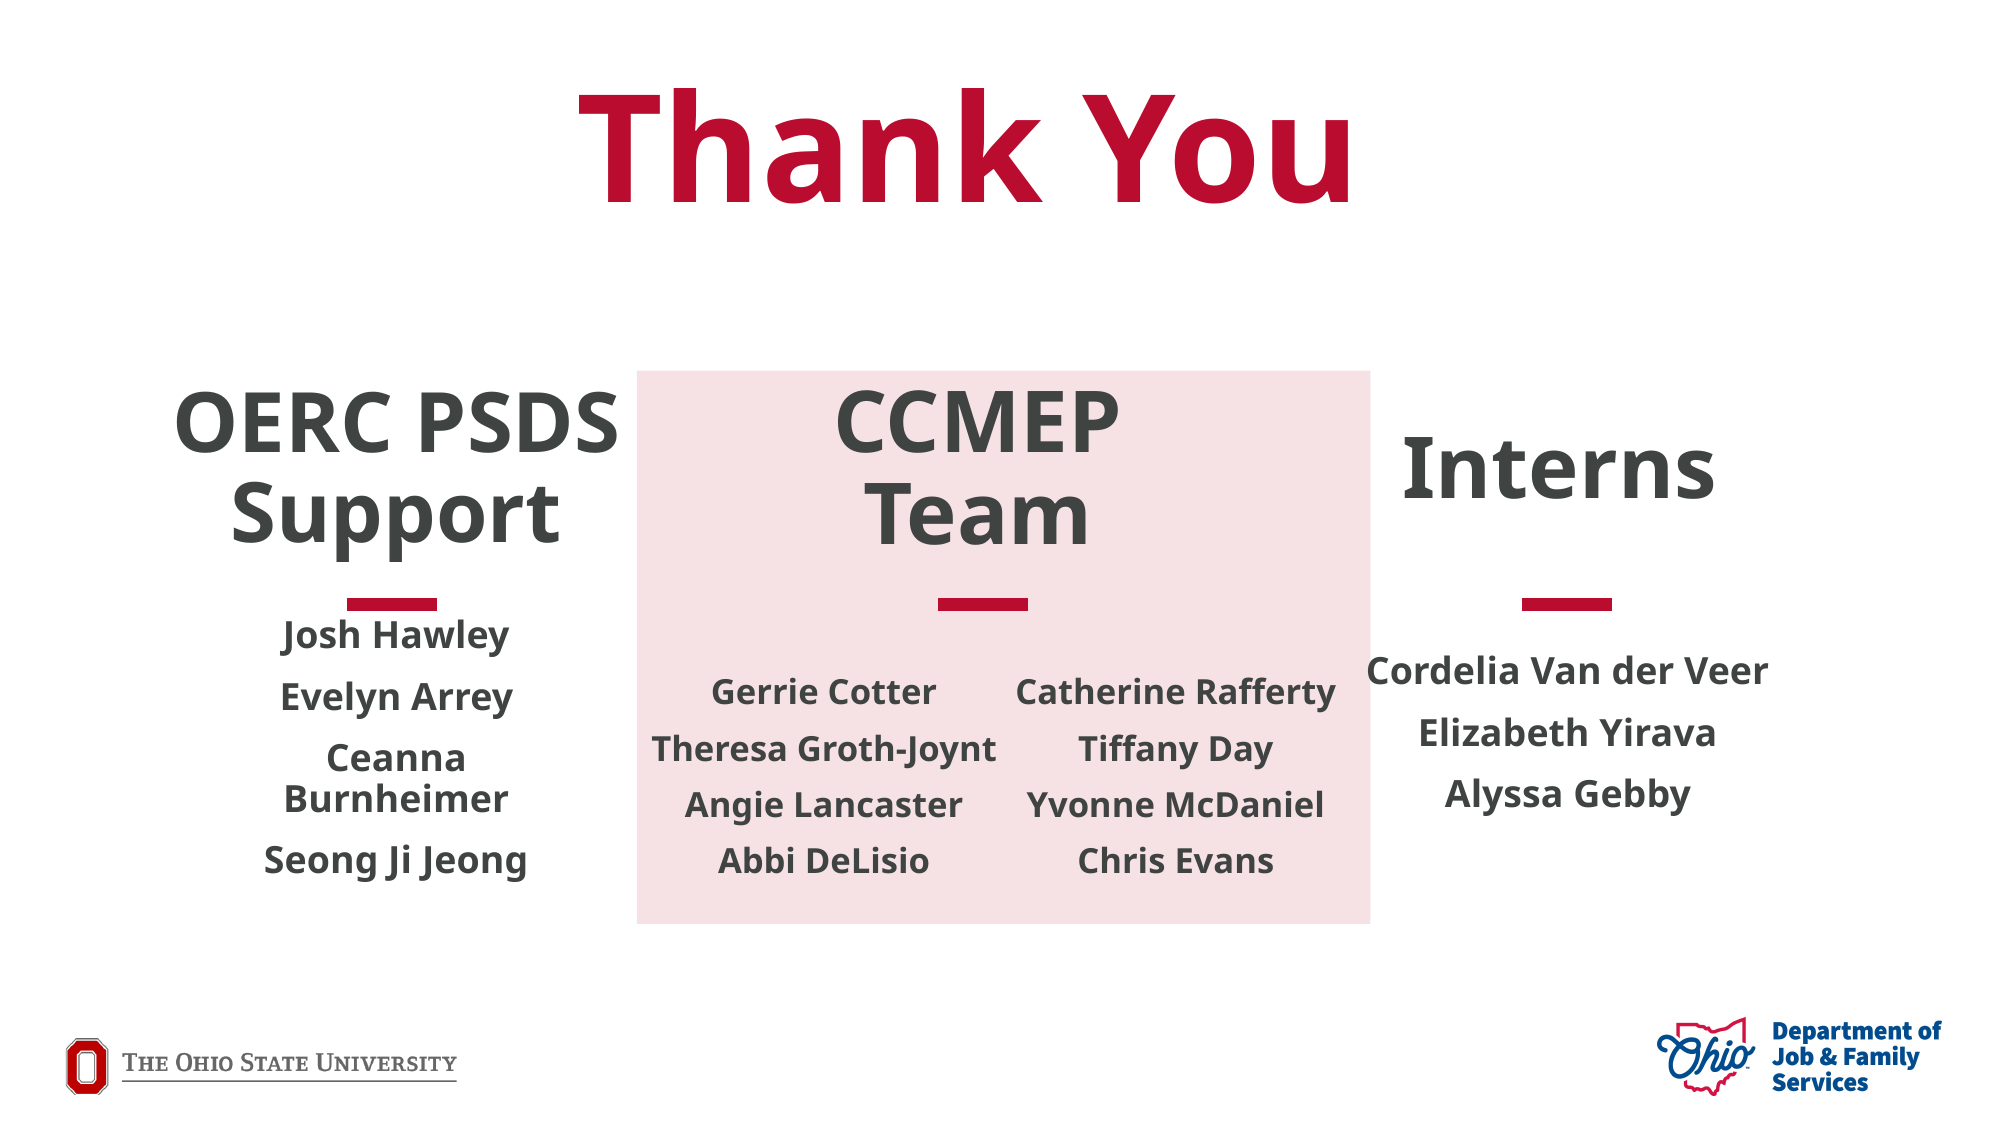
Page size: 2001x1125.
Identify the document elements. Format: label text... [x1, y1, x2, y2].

list OERC PSDS Support [133, 342, 659, 599]
text_box [636, 370, 1371, 633]
list Cordelia Van der Veer Elizabeth Yirava Alyssa Gebby [1305, 620, 1831, 823]
text_box Josh Hawley Evelyn Arrey Ceanna Burnheimer Seong Ji Jeong [212, 647, 581, 889]
list Interns [1297, 342, 1823, 599]
list CCMEP Team [715, 387, 1241, 554]
text_box [636, 823, 1371, 925]
title Thank You [105, 65, 1831, 220]
picture [1657, 1017, 1942, 1096]
list Gerrie Cotter Theresa Groth-Joynt Angie Lancaster Abbi DeLisio Catherine Rafferty Tiffany Day Yvonne McDaniel Chris Evans [633, 633, 1367, 889]
